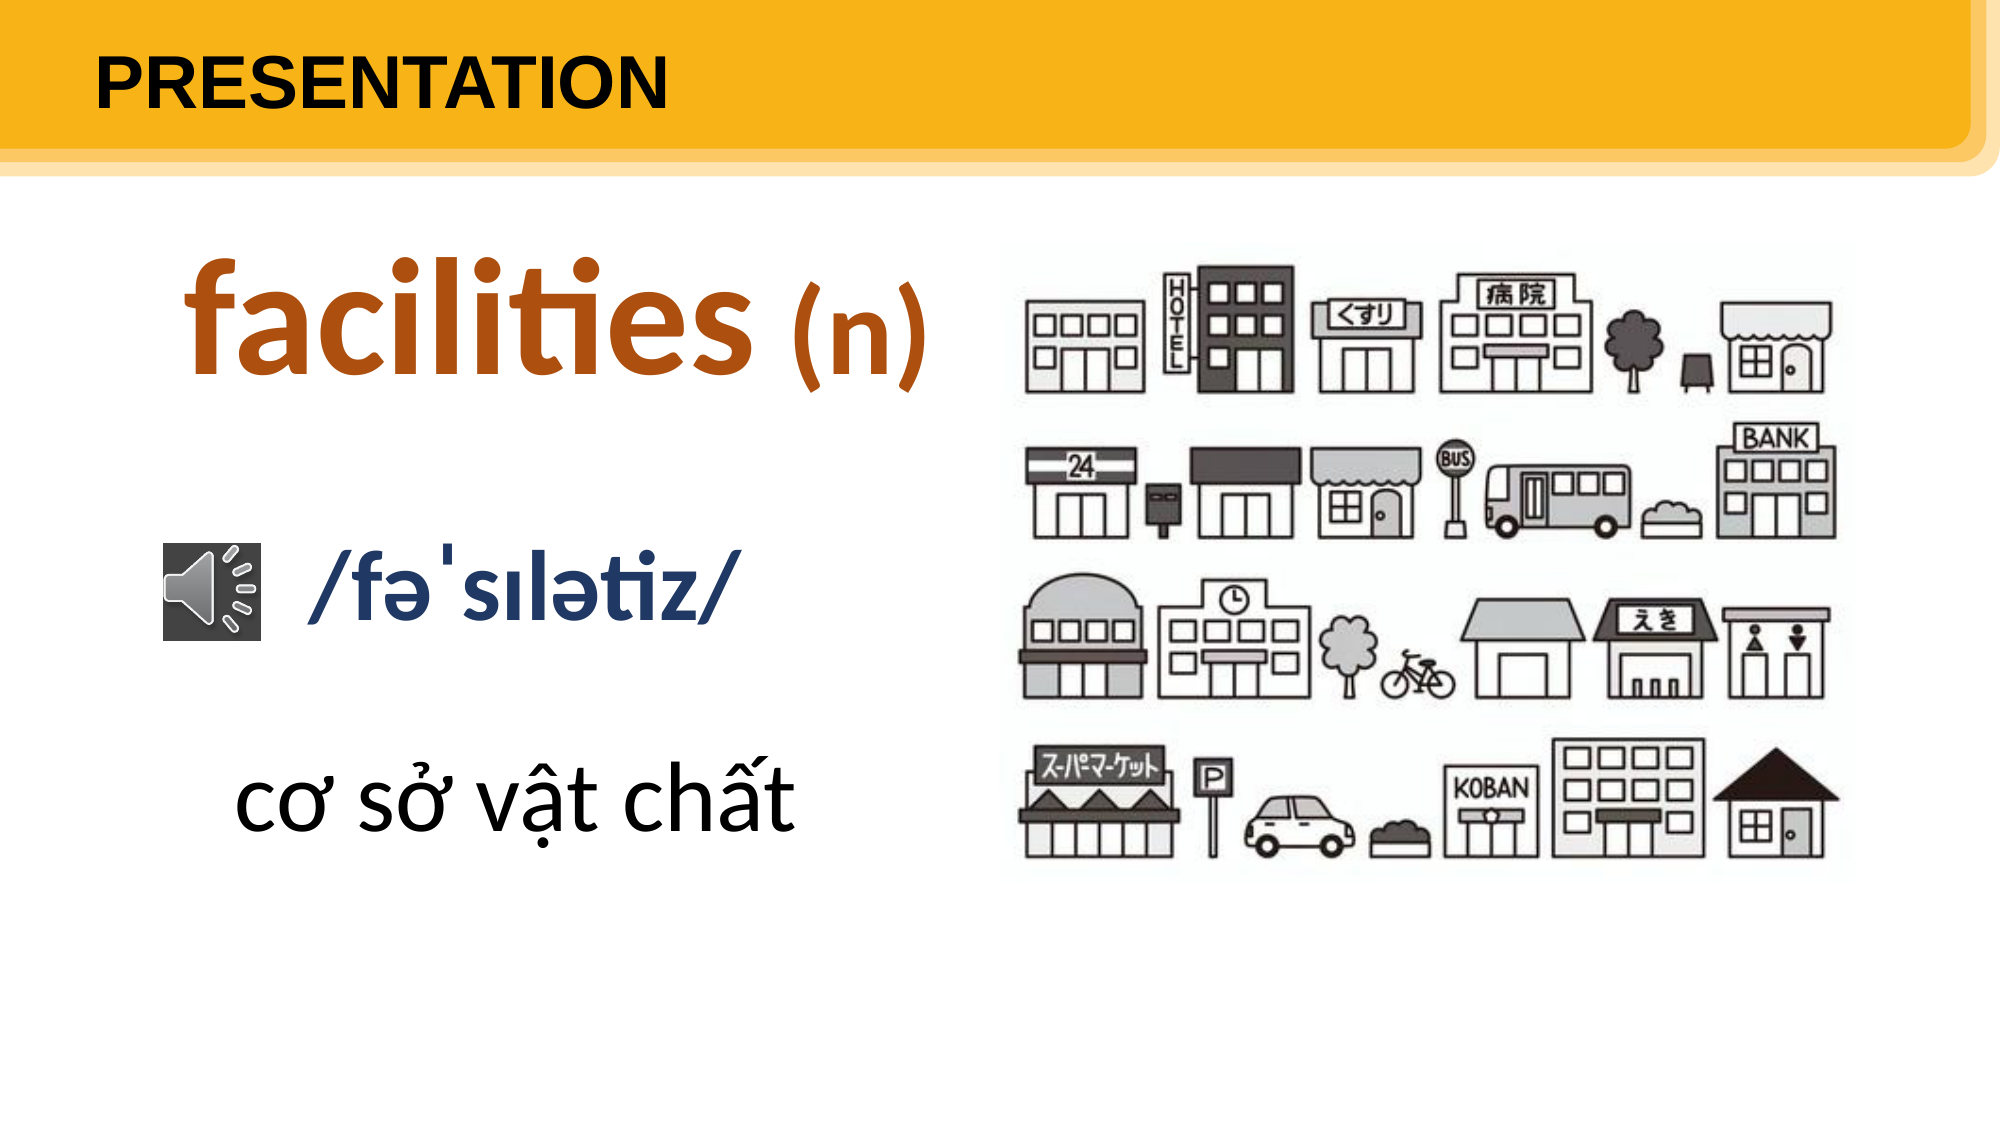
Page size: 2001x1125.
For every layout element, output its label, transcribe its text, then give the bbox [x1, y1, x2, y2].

text_box facilities (n) [28, 215, 1089, 324]
text_box /fəˈsɪlətiz/ [293, 513, 758, 649]
picture [999, 242, 1856, 883]
picture [162, 541, 263, 642]
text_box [0, 0, 2000, 177]
text_box cơ sở vật chất [183, 724, 849, 860]
